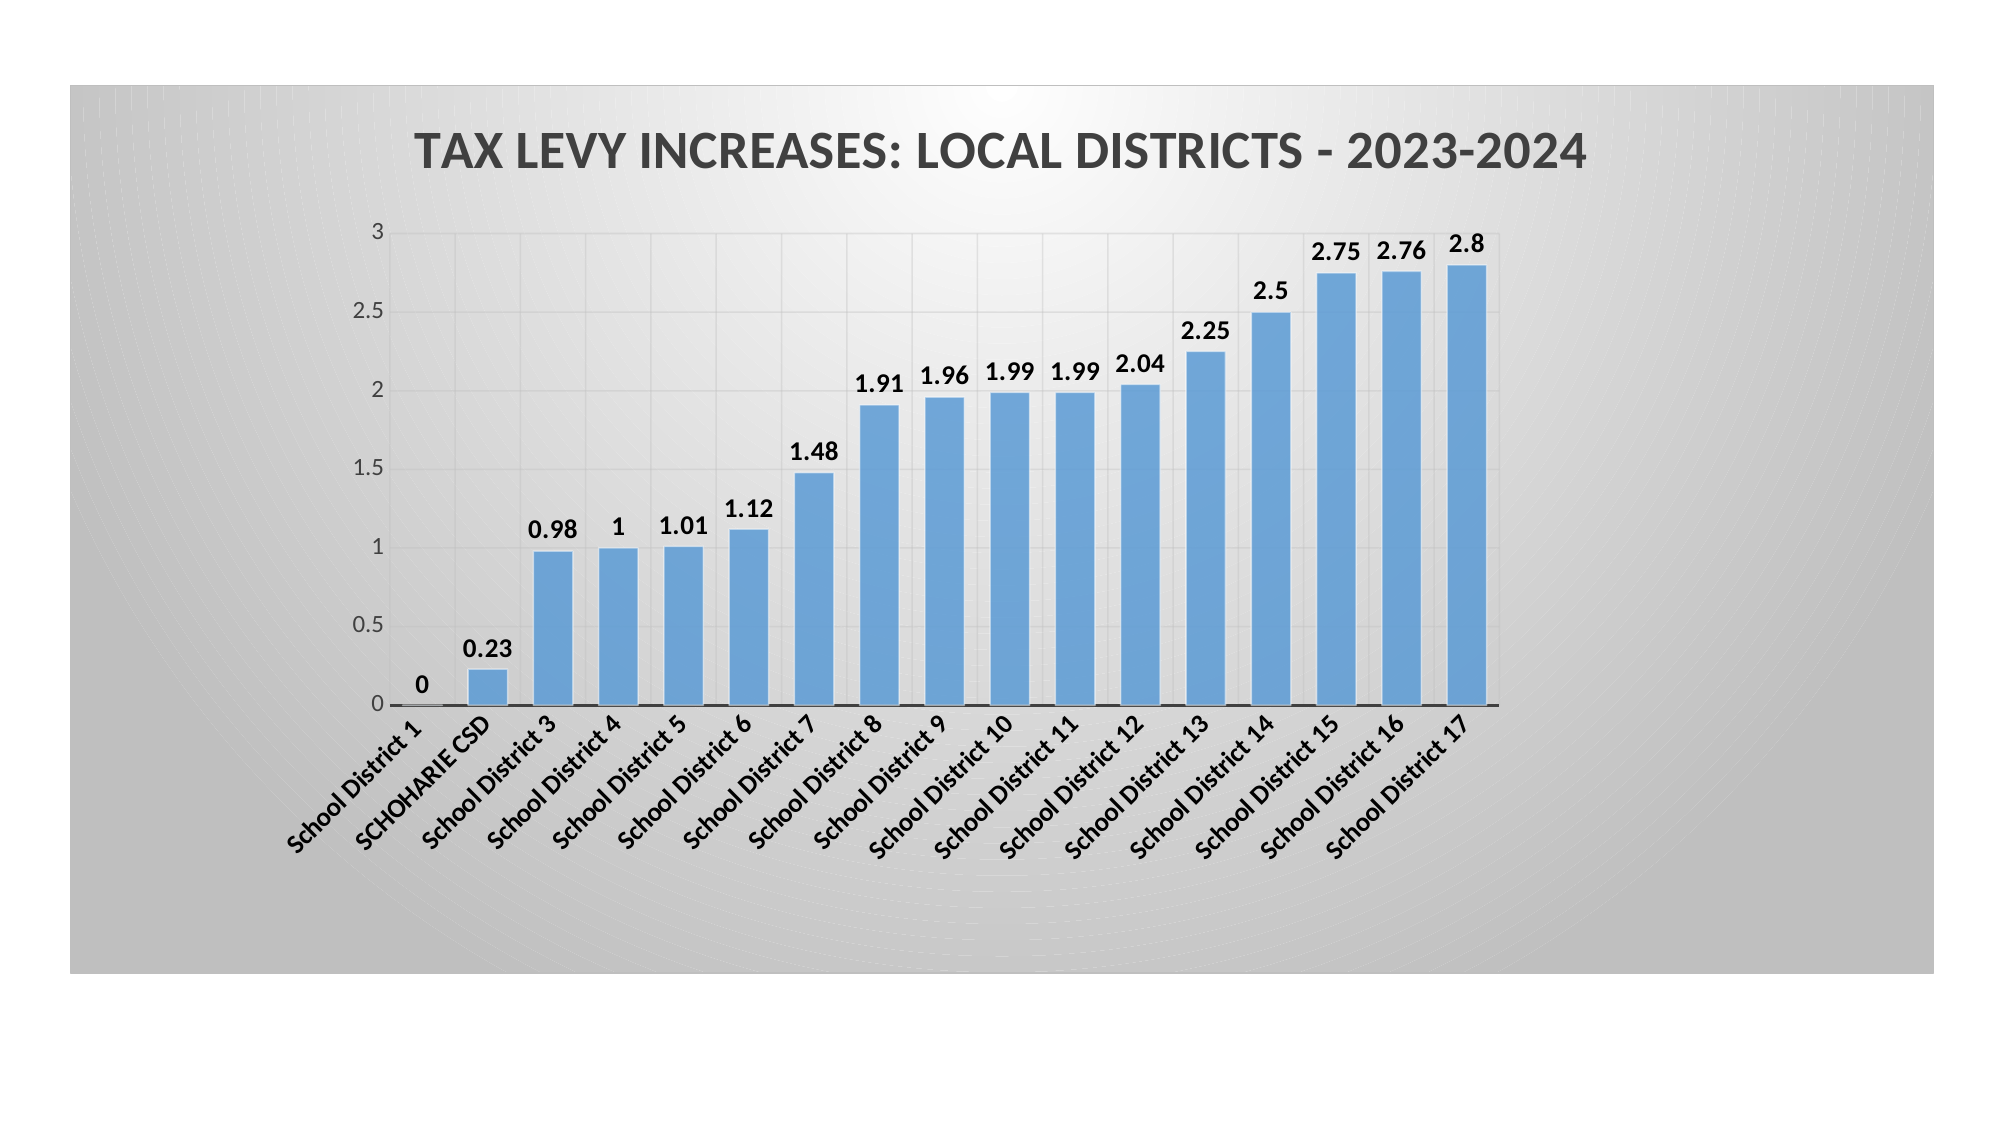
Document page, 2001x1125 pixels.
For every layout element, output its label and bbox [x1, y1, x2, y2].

chart [69, 84, 1935, 974]
